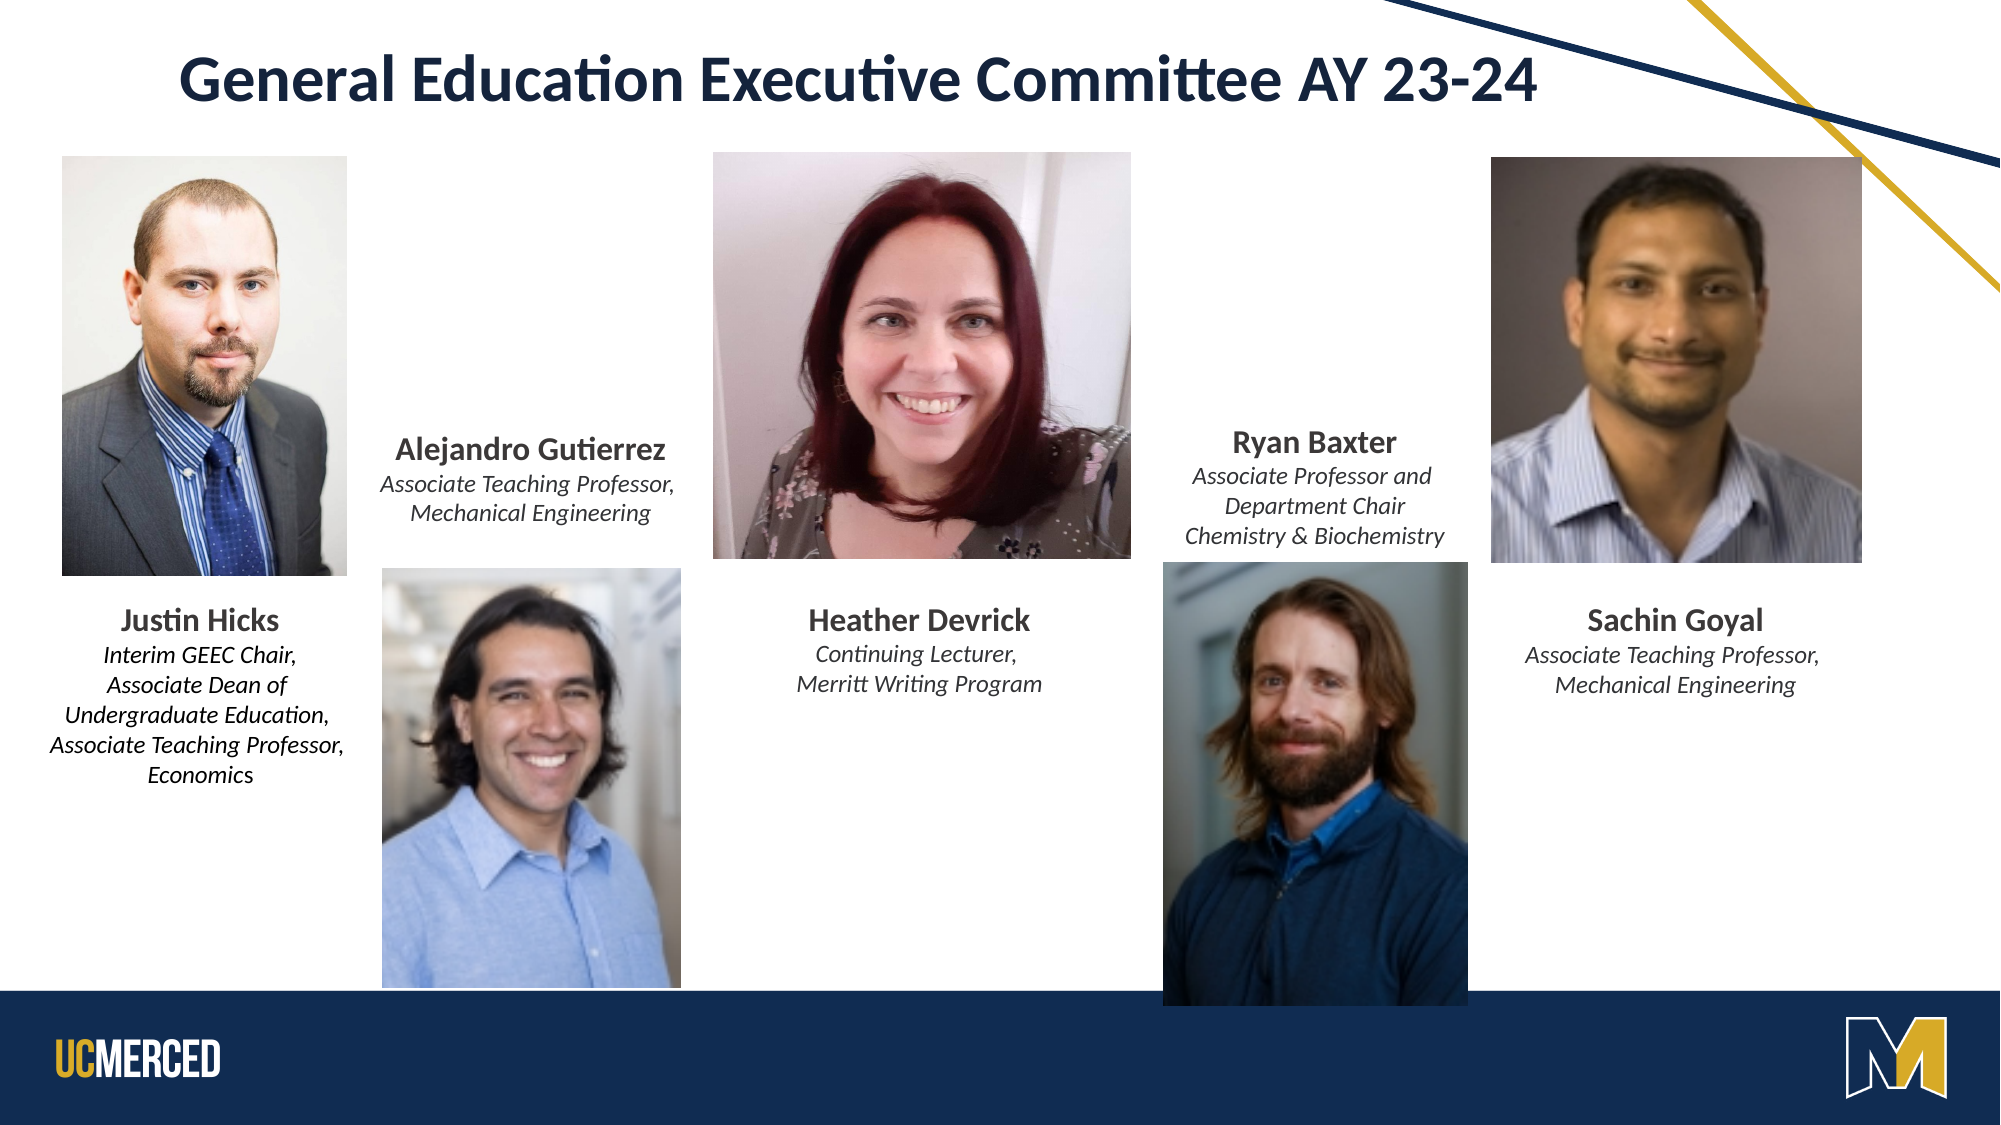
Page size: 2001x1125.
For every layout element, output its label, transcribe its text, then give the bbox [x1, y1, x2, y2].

text_box Heather Devrick Continuing Lecturer, Merritt Writing Program [681, 590, 1163, 706]
text_box Ryan Baxter Associate Professor and Department Chair Chemistry & Biochemistry [1131, 412, 1491, 557]
picture [0, 0, 2000, 1125]
text_box Alejandro Gutierrez Associate Teaching Professor, Mechanical Engineering [347, 419, 774, 575]
text_box General Education Executive Committee AY 23-24 [164, 27, 1749, 123]
text_box Sachin Goyal Associate Teaching Professor, Mechanical Engineering [1468, 590, 1919, 706]
text_box Justin Hicks Interim GEEC Chair, Associate Dean of Undergraduate Education, Associate Teaching Professor, Economics [0, 590, 381, 886]
